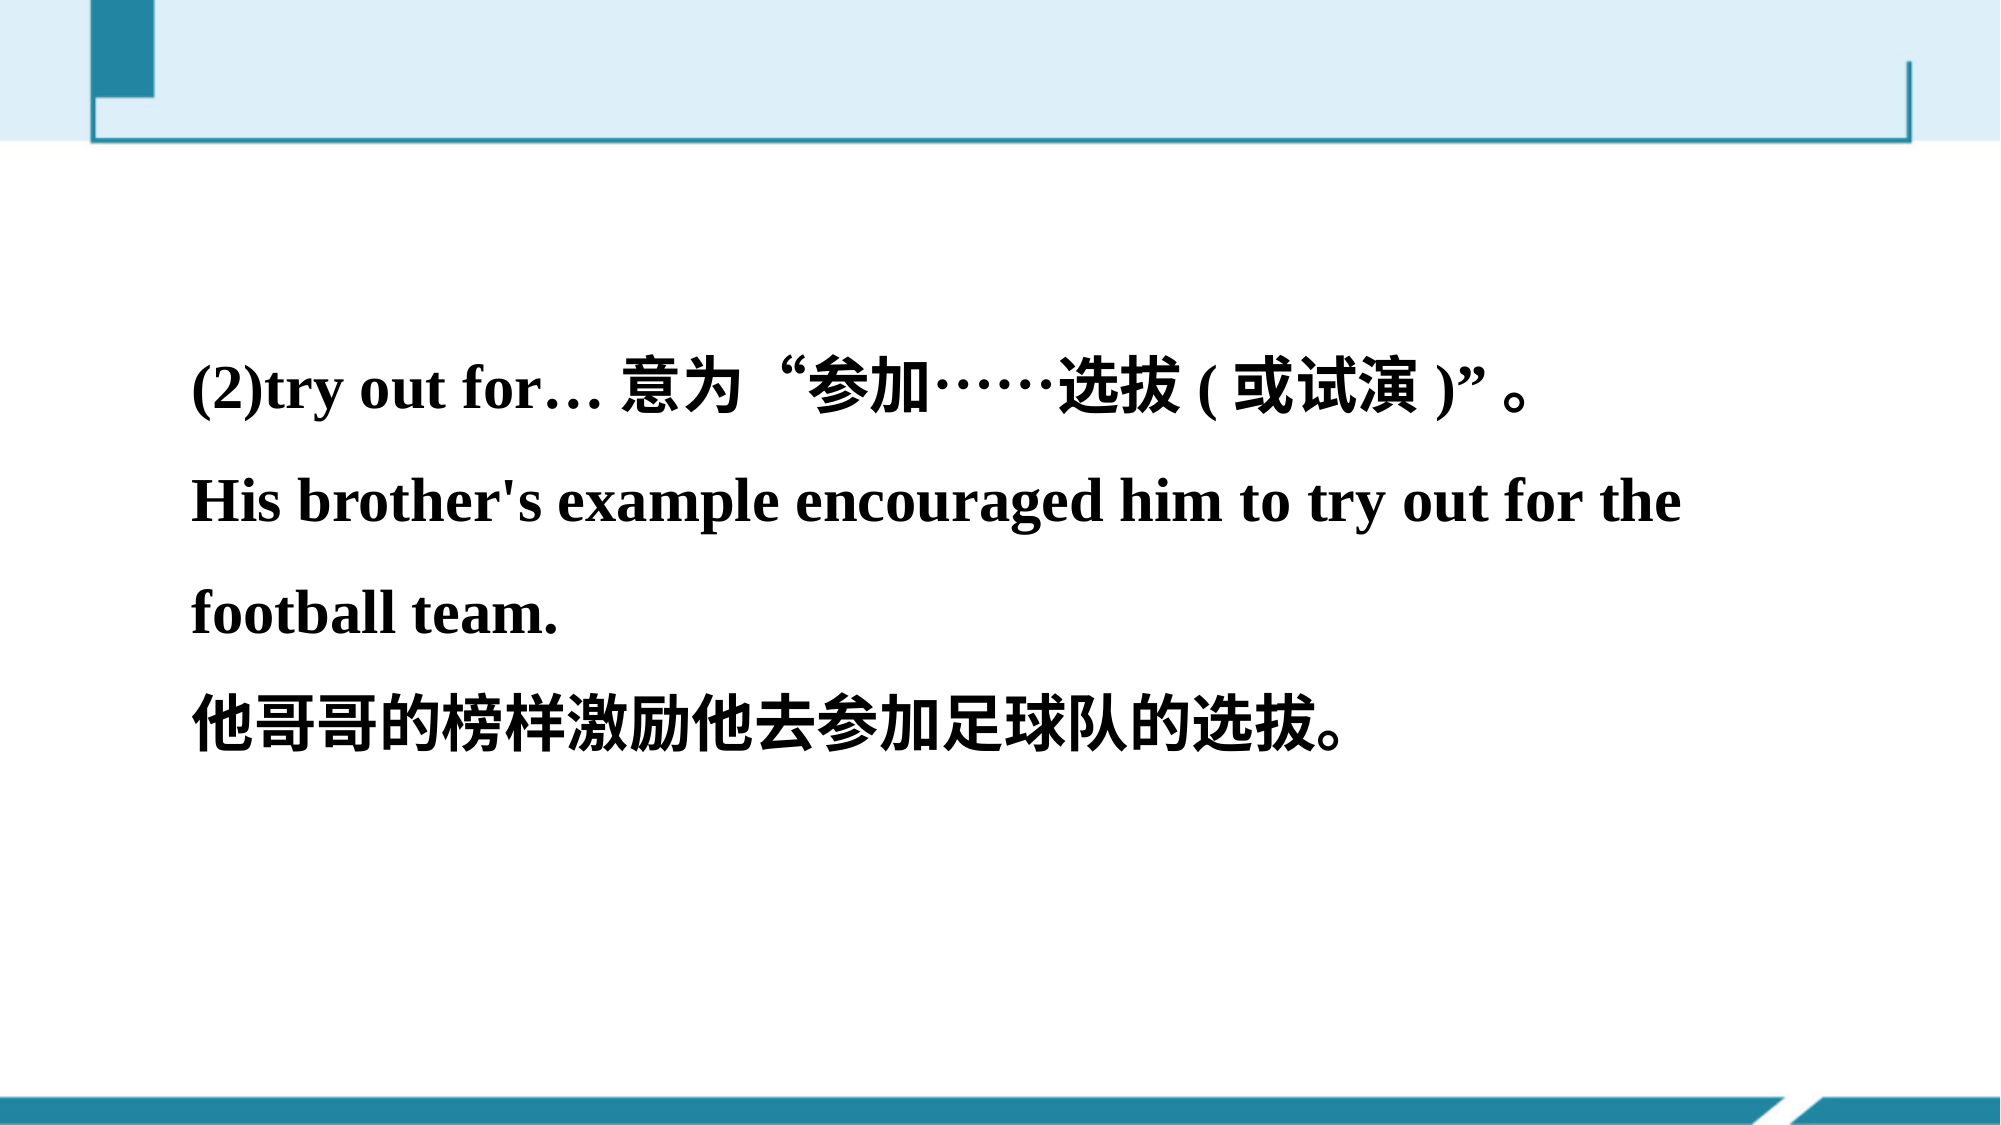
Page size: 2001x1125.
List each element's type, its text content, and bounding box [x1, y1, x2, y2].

text_box (2)try out for…意为“参加……选拔(或试演)”。 His brother's example encouraged him to try out for the football team. 他哥哥的榜样激励他去参加足球队的选拔。 [177, 301, 1842, 766]
picture [0, 0, 2001, 1125]
